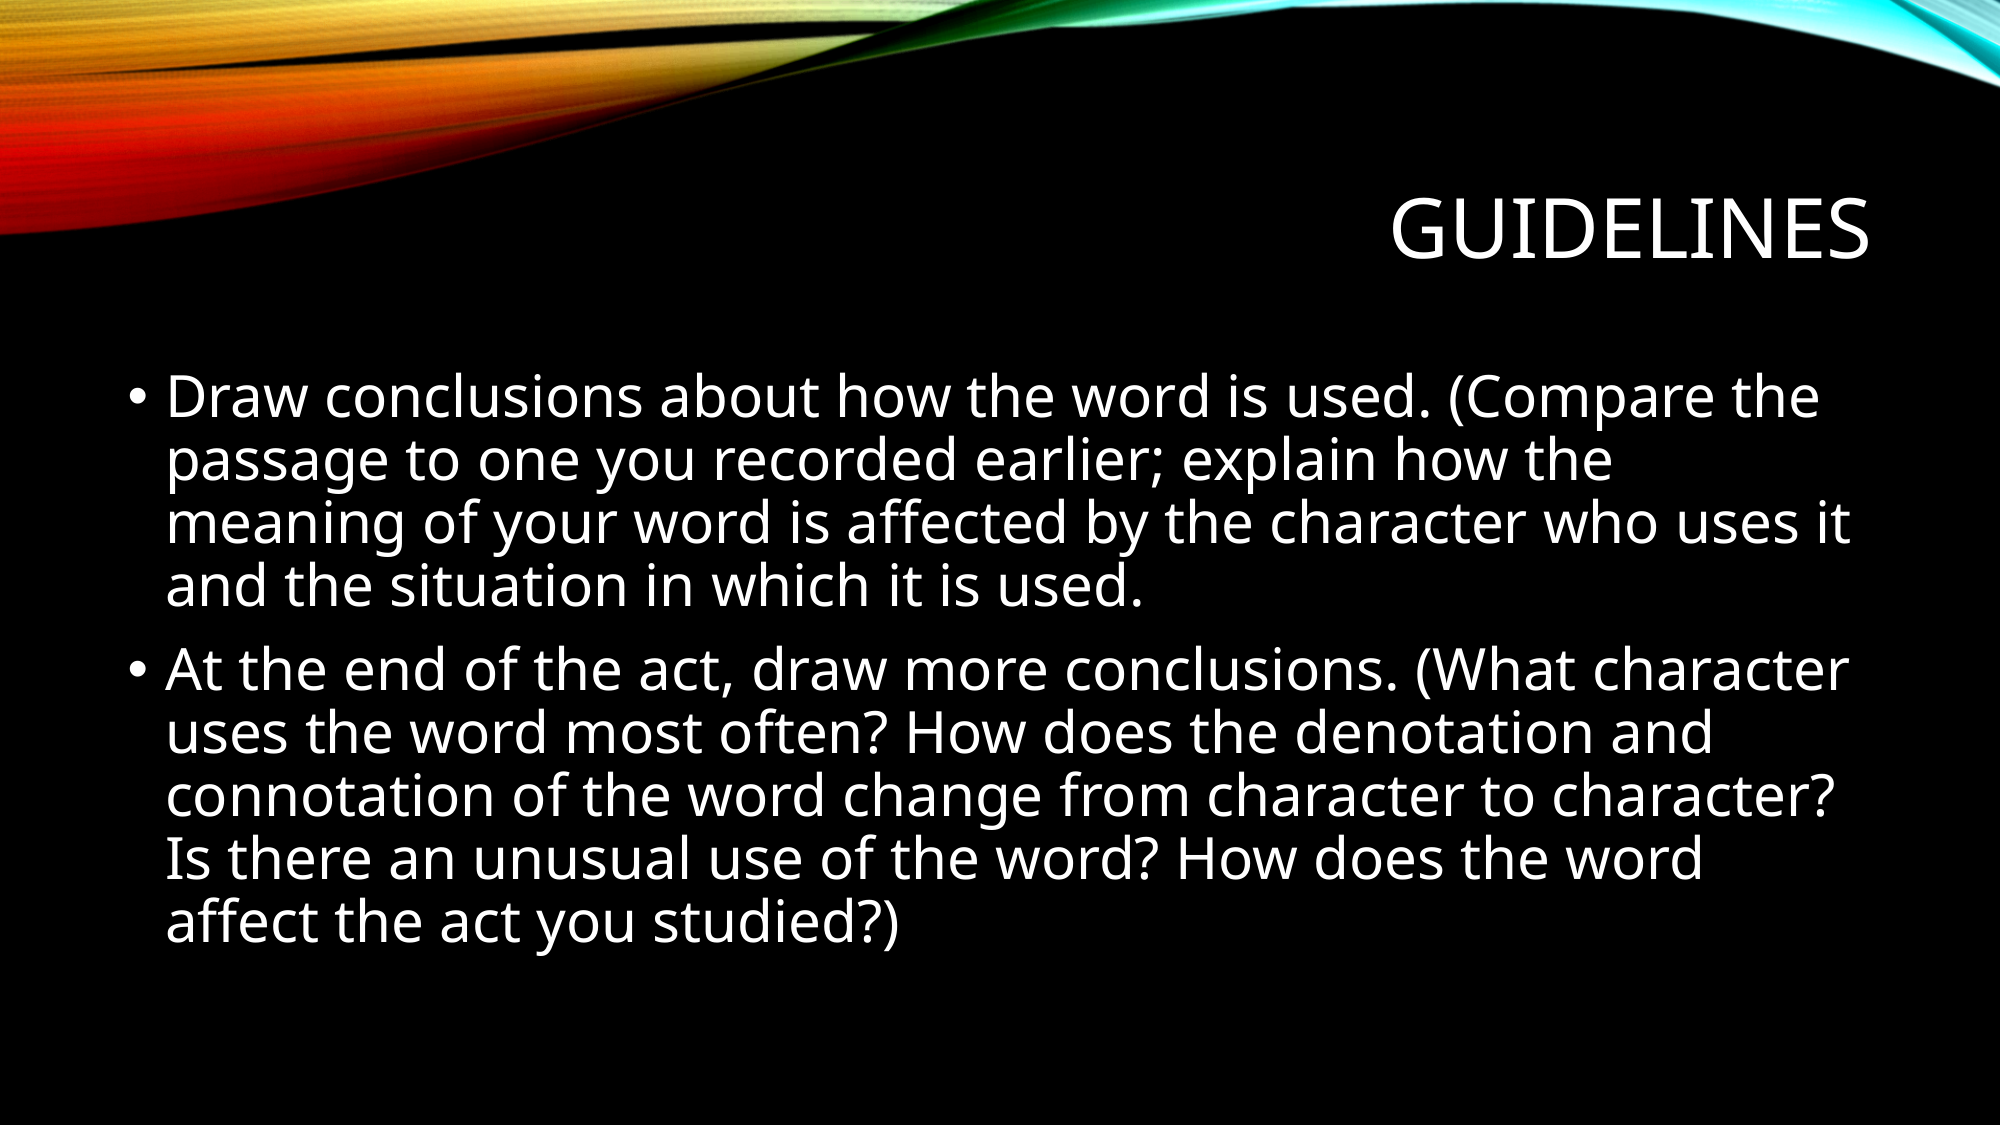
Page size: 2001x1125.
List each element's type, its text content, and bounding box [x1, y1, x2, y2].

list Draw conclusions about how the word is used. (Compare the passage to one you recorded earlier; explain how the meaning of your word is affected by the character who uses it and the situation in which it is used. At the end of the act, draw more conclusions. (What character uses the word most often? How does the denotation and connotation of the word change from character to character? Is there an unusual use of the word? How does the word affect the act you studied?) [112, 360, 1888, 1021]
picture [0, 0, 2000, 237]
title GUidelines [474, 125, 1888, 338]
